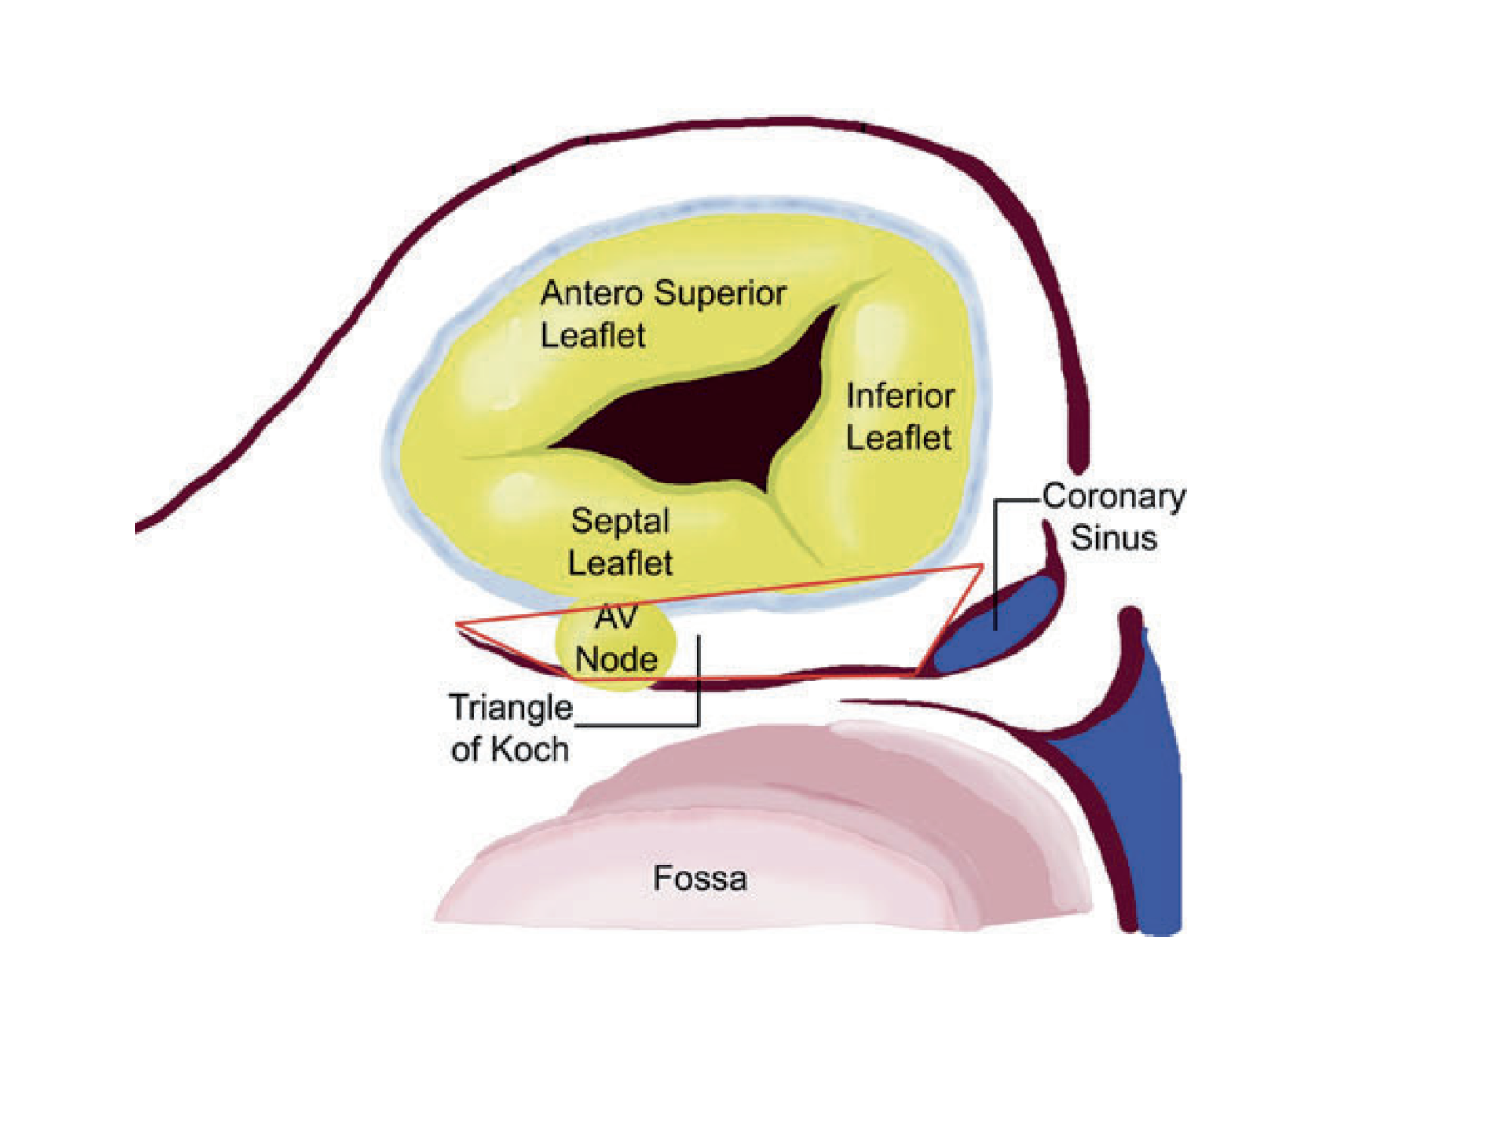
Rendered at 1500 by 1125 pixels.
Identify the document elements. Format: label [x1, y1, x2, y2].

picture [0, 54, 1500, 971]
